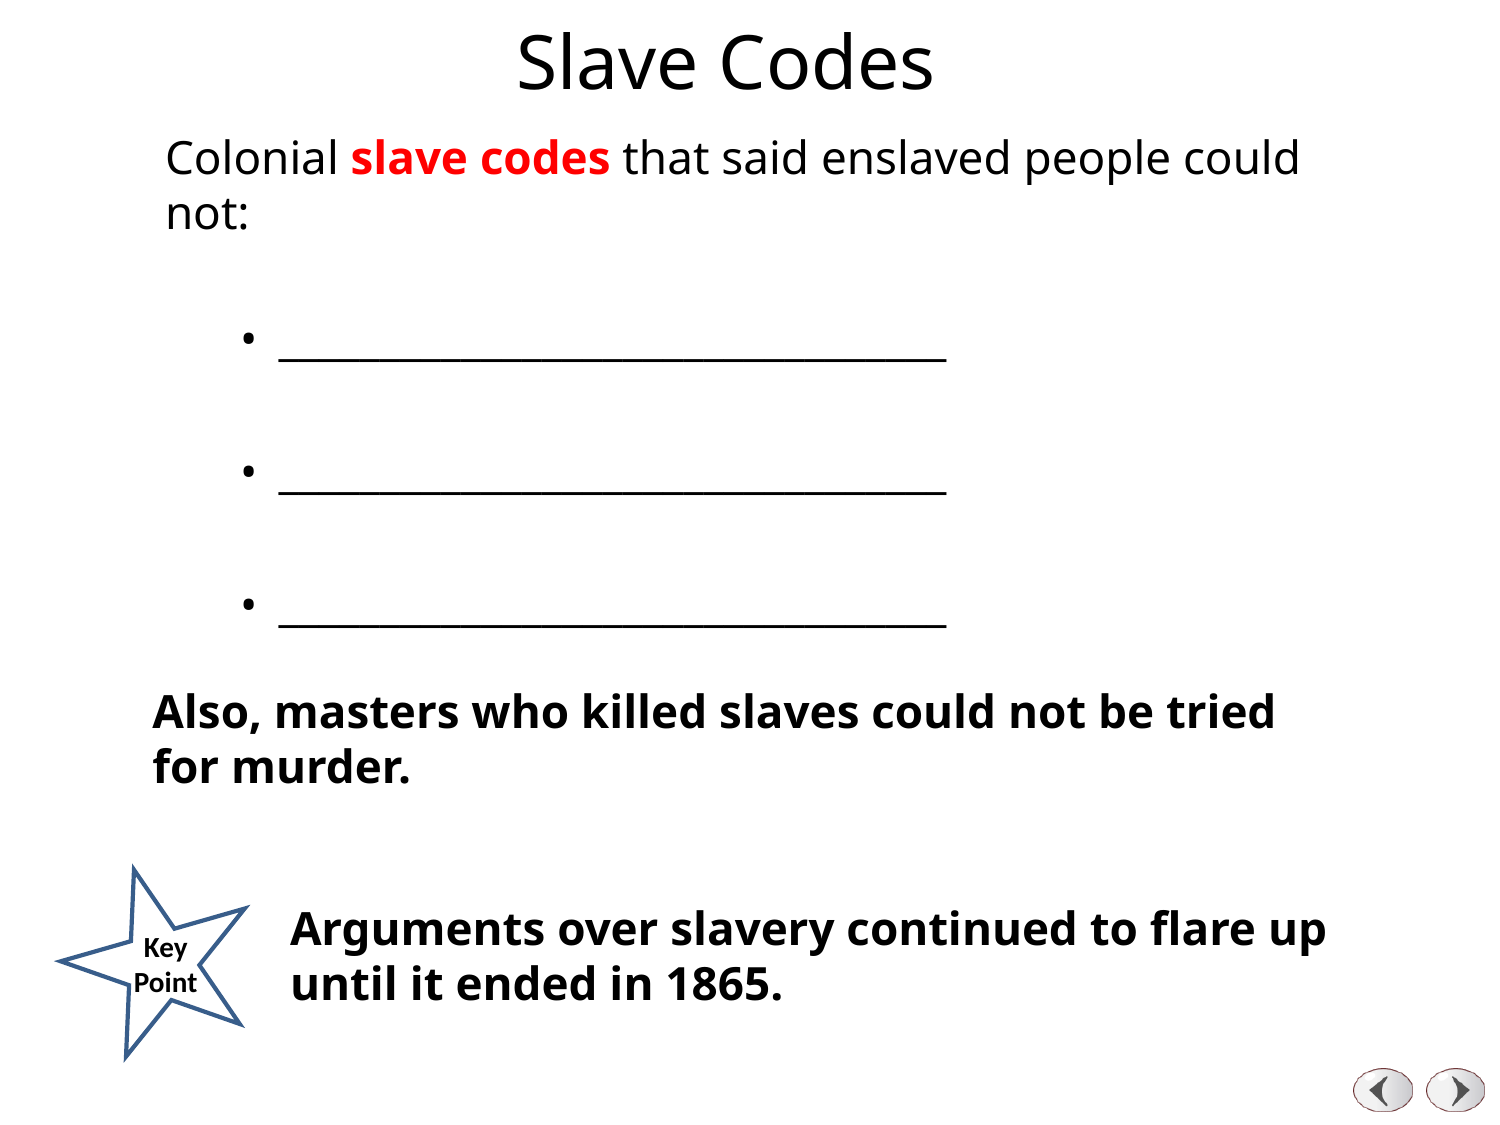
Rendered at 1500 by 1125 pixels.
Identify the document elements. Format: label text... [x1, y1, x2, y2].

text_box _________________________________ _________________________________ _________________________________ [224, 275, 1275, 663]
text_box Arguments over slavery continued to flare up until it ended in 1865. [275, 892, 1388, 1018]
text_box [131, 869, 169, 920]
text_box Colonial slave codes that said enslaved people could not: [149, 121, 1350, 247]
text_box Slave Codes [360, 7, 1093, 114]
picture [1353, 1068, 1413, 1112]
text_box [191, 1007, 240, 1024]
text_box [126, 1007, 166, 1057]
picture [1426, 1068, 1485, 1112]
text_box [60, 949, 103, 977]
text_box [204, 908, 245, 929]
text_box Key Point [103, 920, 229, 1007]
text_box Also, masters who killed slaves could not be tried for murder. [137, 674, 1325, 857]
